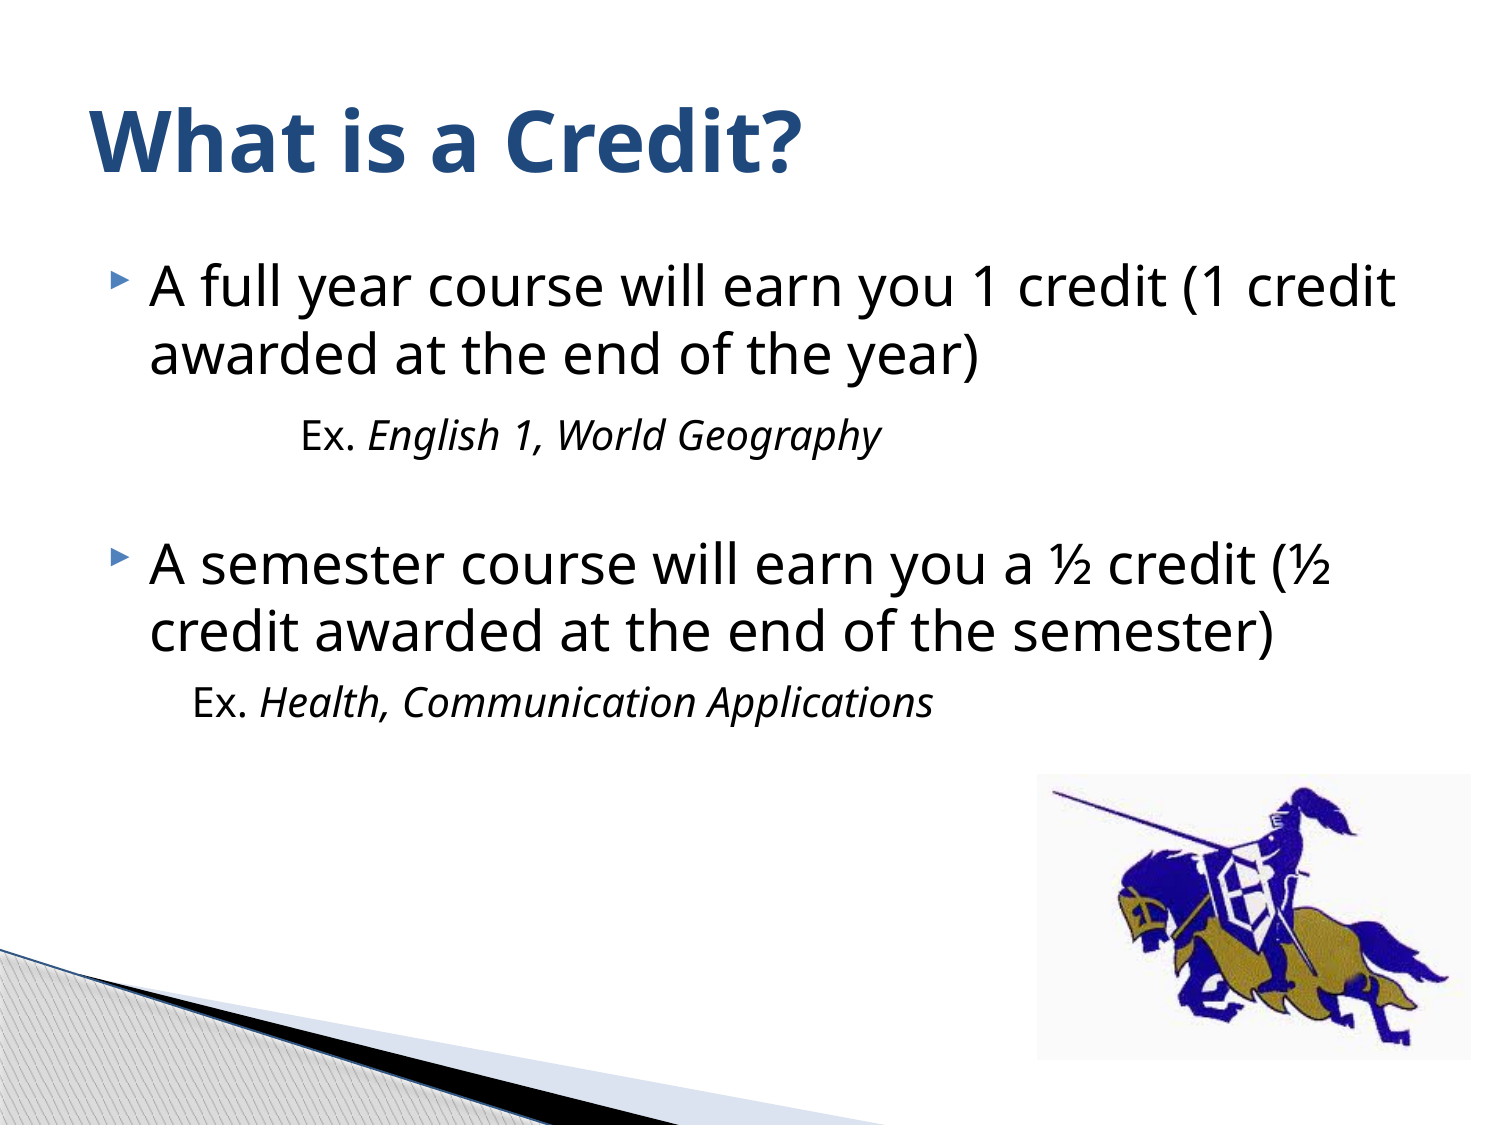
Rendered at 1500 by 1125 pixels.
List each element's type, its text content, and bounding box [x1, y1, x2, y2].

title What is a Credit? [75, 45, 1425, 233]
picture [1037, 774, 1471, 1060]
list A full year course will earn you 1 credit (1 credit awarded at the end of the year) Ex. English 1, World Geography A semester course will earn you a ½ credit (½ credit awarded at the end of the semester) Ex. Health, Communication Applications [75, 243, 1425, 986]
